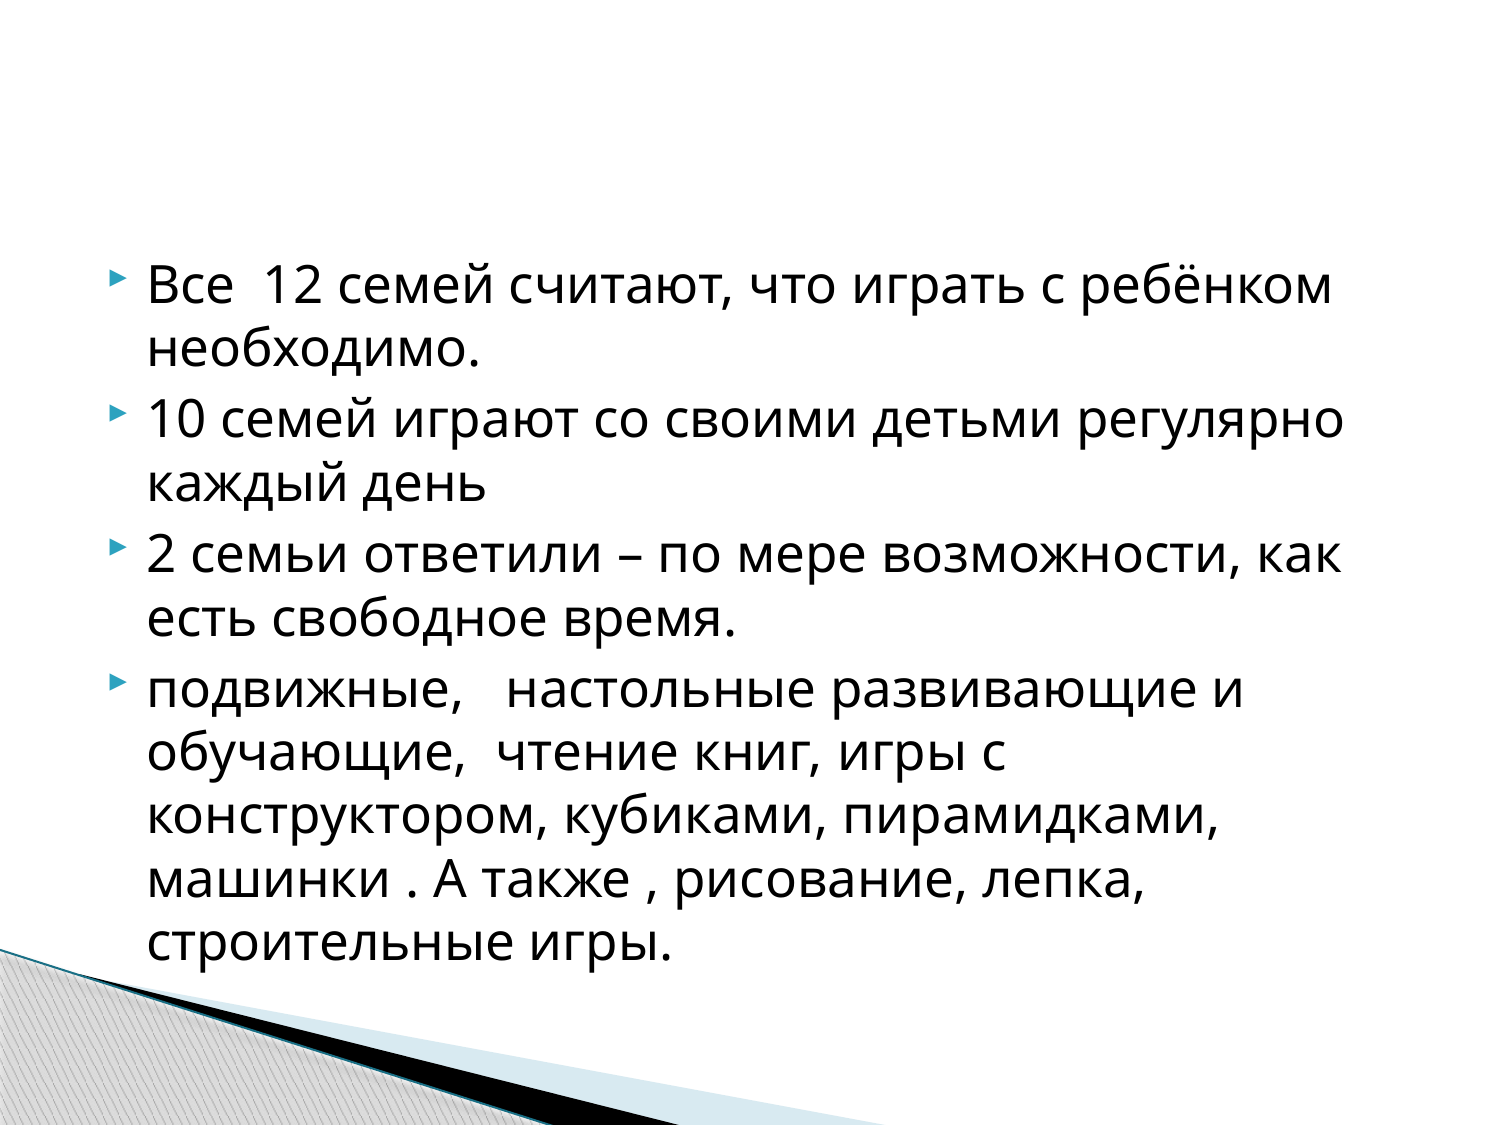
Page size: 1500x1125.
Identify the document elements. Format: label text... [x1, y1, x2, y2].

list Все 12 семей считают, что играть с ребёнком необходимо. 10 семей играют со своими детьми регулярно каждый день 2 семьи ответили – по мере возможности, как есть свободное время. подвижные, настольные развивающие и обучающие, чтение книг, игры с конструктором, кубиками, пирамидками, машинки . А также , рисование, лепка, строительные игры. [75, 243, 1425, 986]
